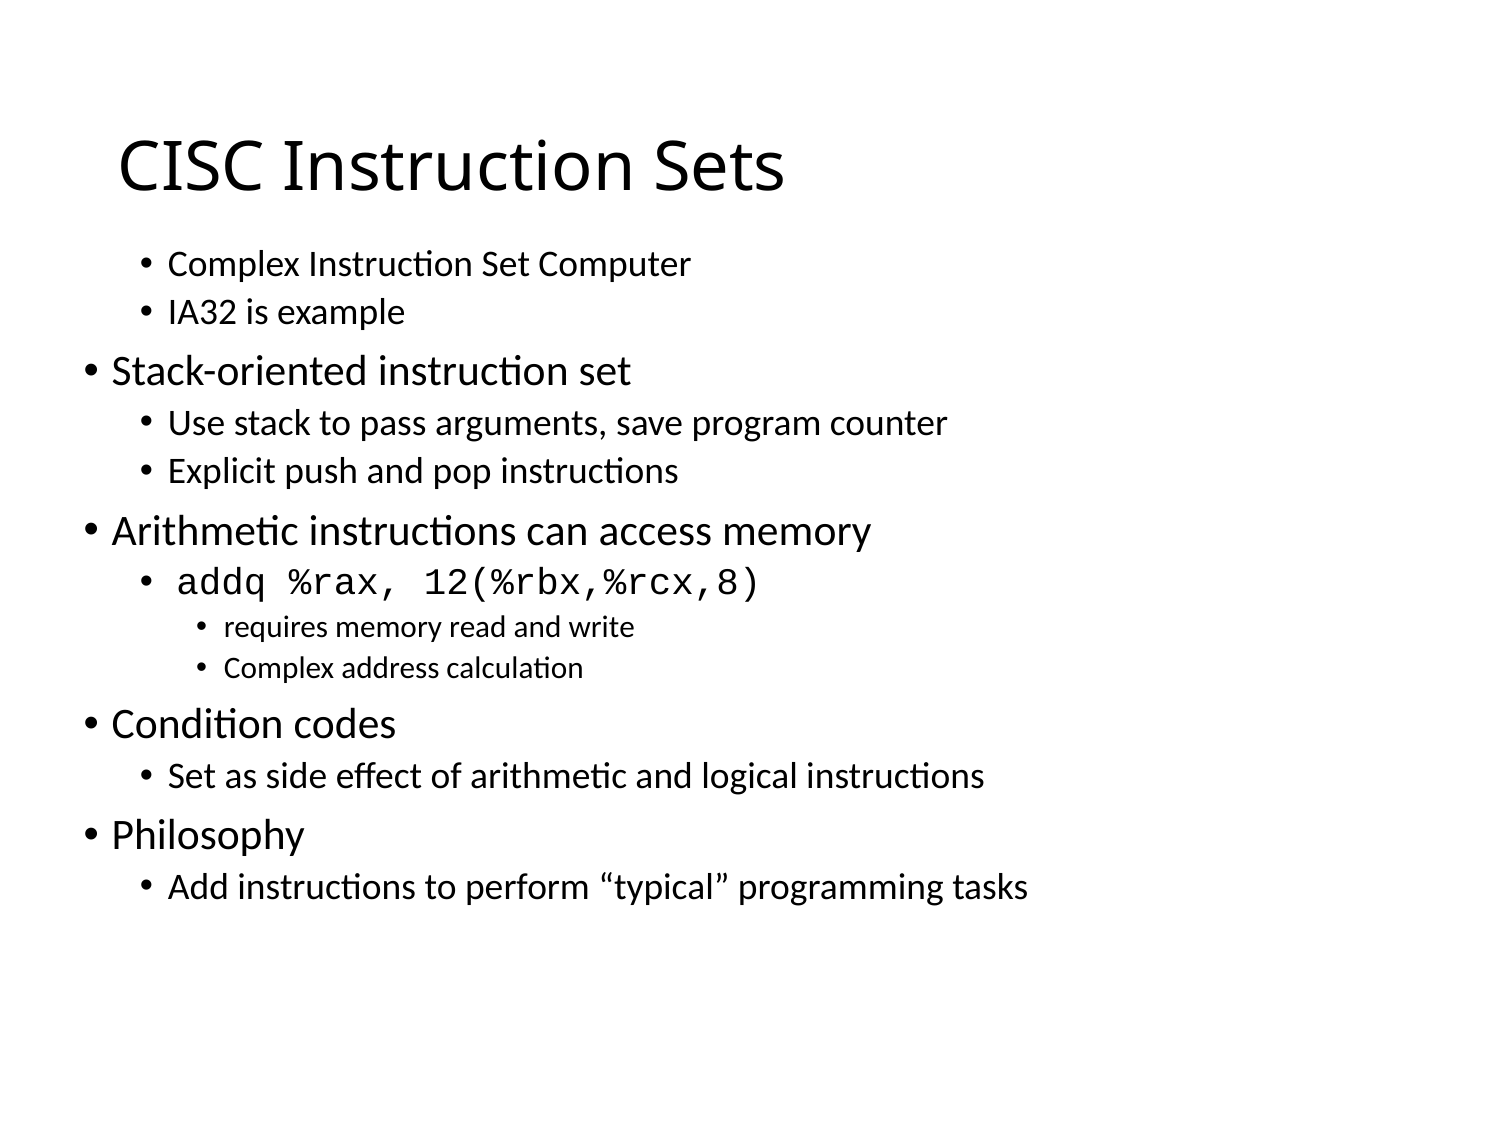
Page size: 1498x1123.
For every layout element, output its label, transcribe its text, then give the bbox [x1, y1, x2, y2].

list Complex Instruction Set Computer IA32 is example Stack-oriented instruction set Use stack to pass arguments, save program counter Explicit push and pop instructions Arithmetic instructions can access memory addq %rax, 12(%rbx,%rcx,8) requires memory read and write Complex address calculation Condition codes Set as side effect of arithmetic and logical instructions Philosophy Add instructions to perform “typical” programming tasks [68, 236, 1430, 1092]
title CISC Instruction Sets [102, 59, 1395, 236]
